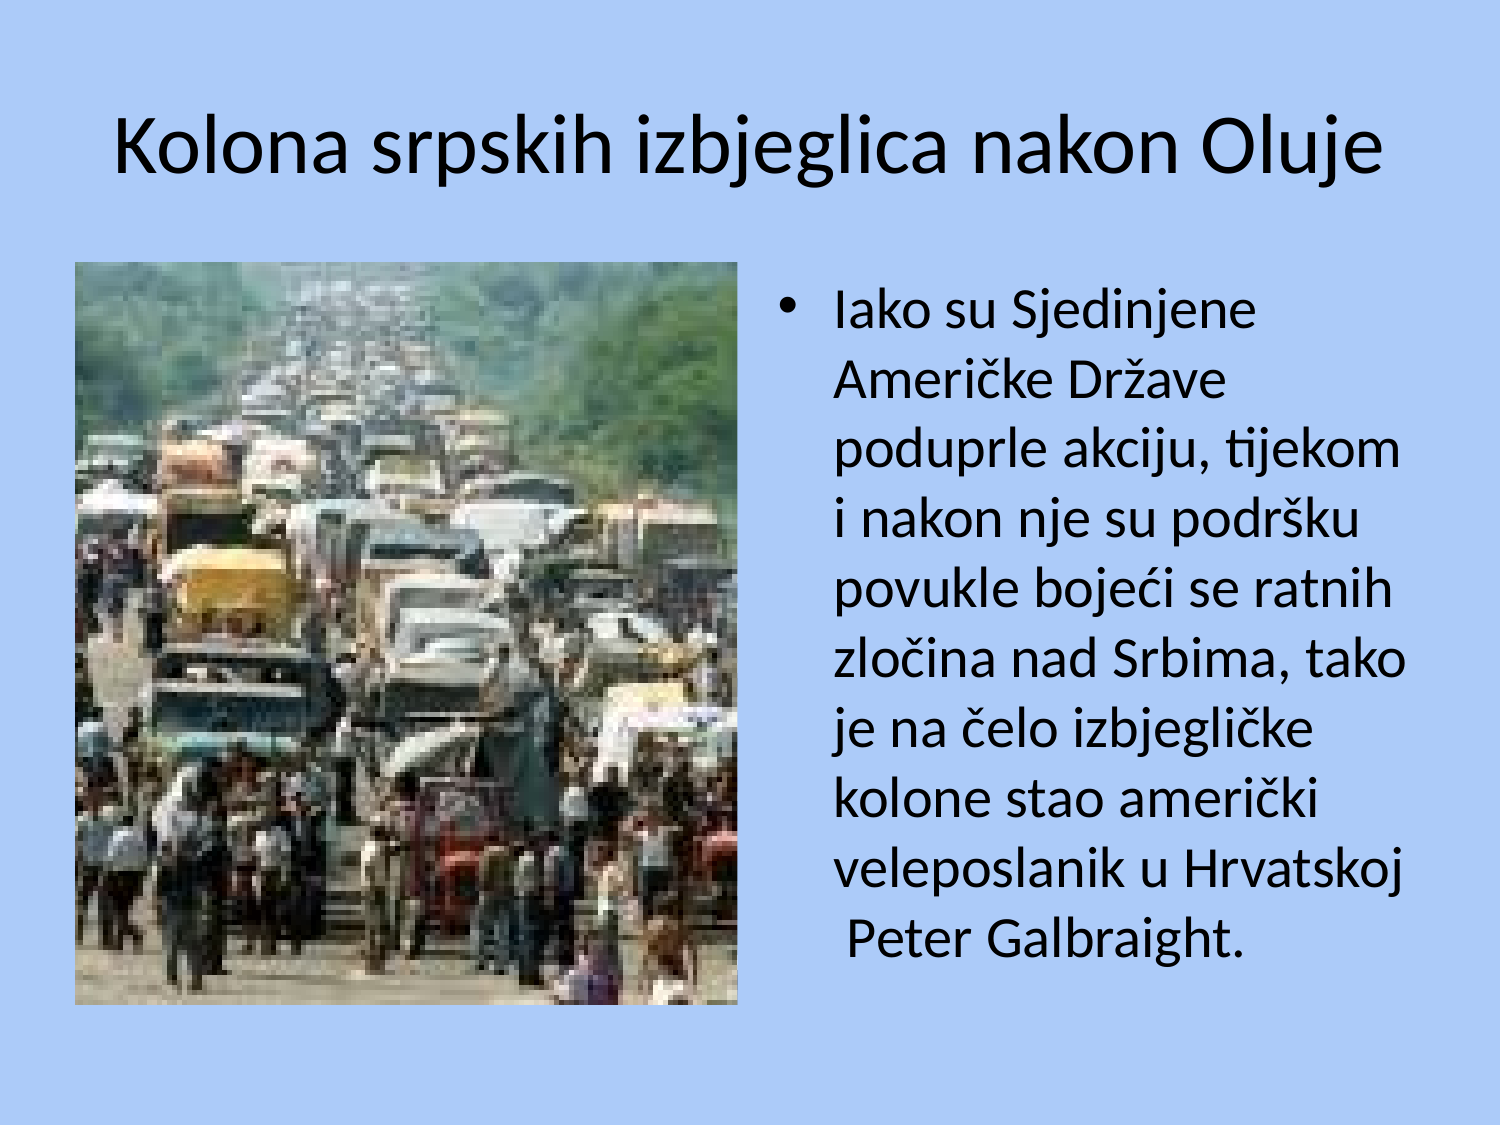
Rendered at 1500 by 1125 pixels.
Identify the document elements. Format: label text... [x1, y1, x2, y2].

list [74, 262, 738, 1006]
title Kolona srpskih izbjeglica nakon Oluje [75, 45, 1425, 233]
list Iako su Sjedinjene Američke Države poduprle akciju, tijekom i nakon nje su podršku povukle bojeći se ratnih zločina nad Srbima, tako je na čelo izbjegličke kolone stao američki veleposlanik u Hrvatskoj Peter Galbraight. [762, 262, 1425, 1005]
